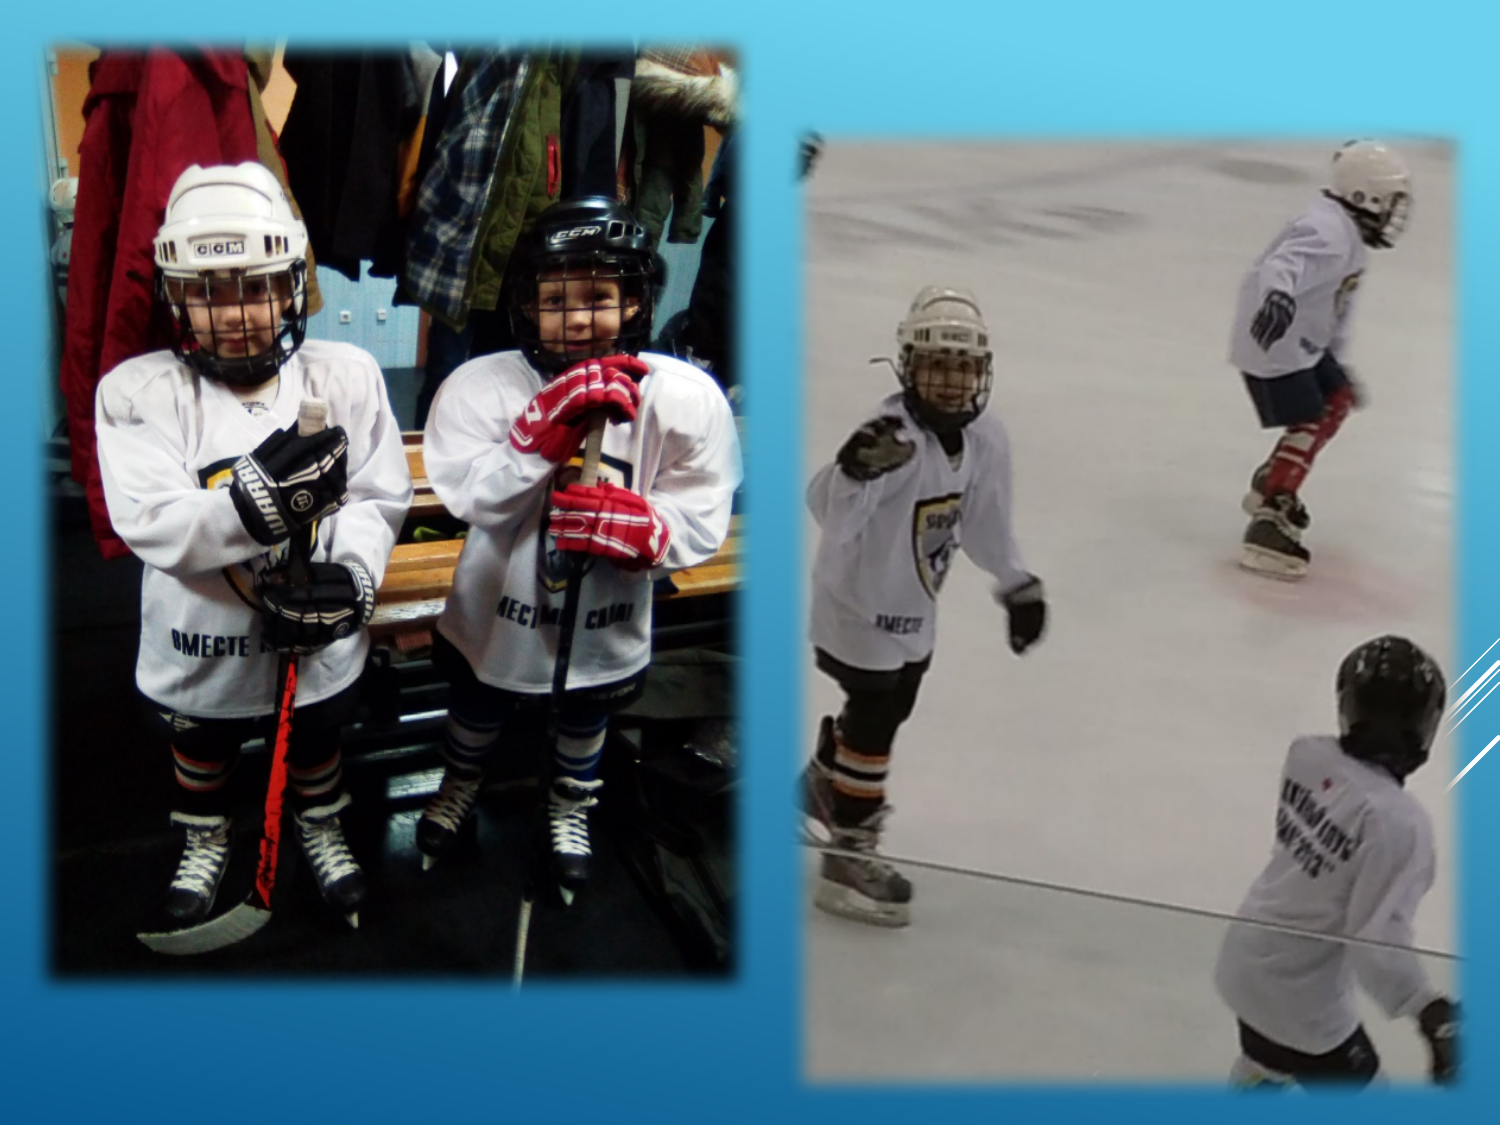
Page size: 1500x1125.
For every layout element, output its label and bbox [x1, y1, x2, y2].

picture [29, 30, 757, 1000]
picture [785, 120, 1475, 1102]
